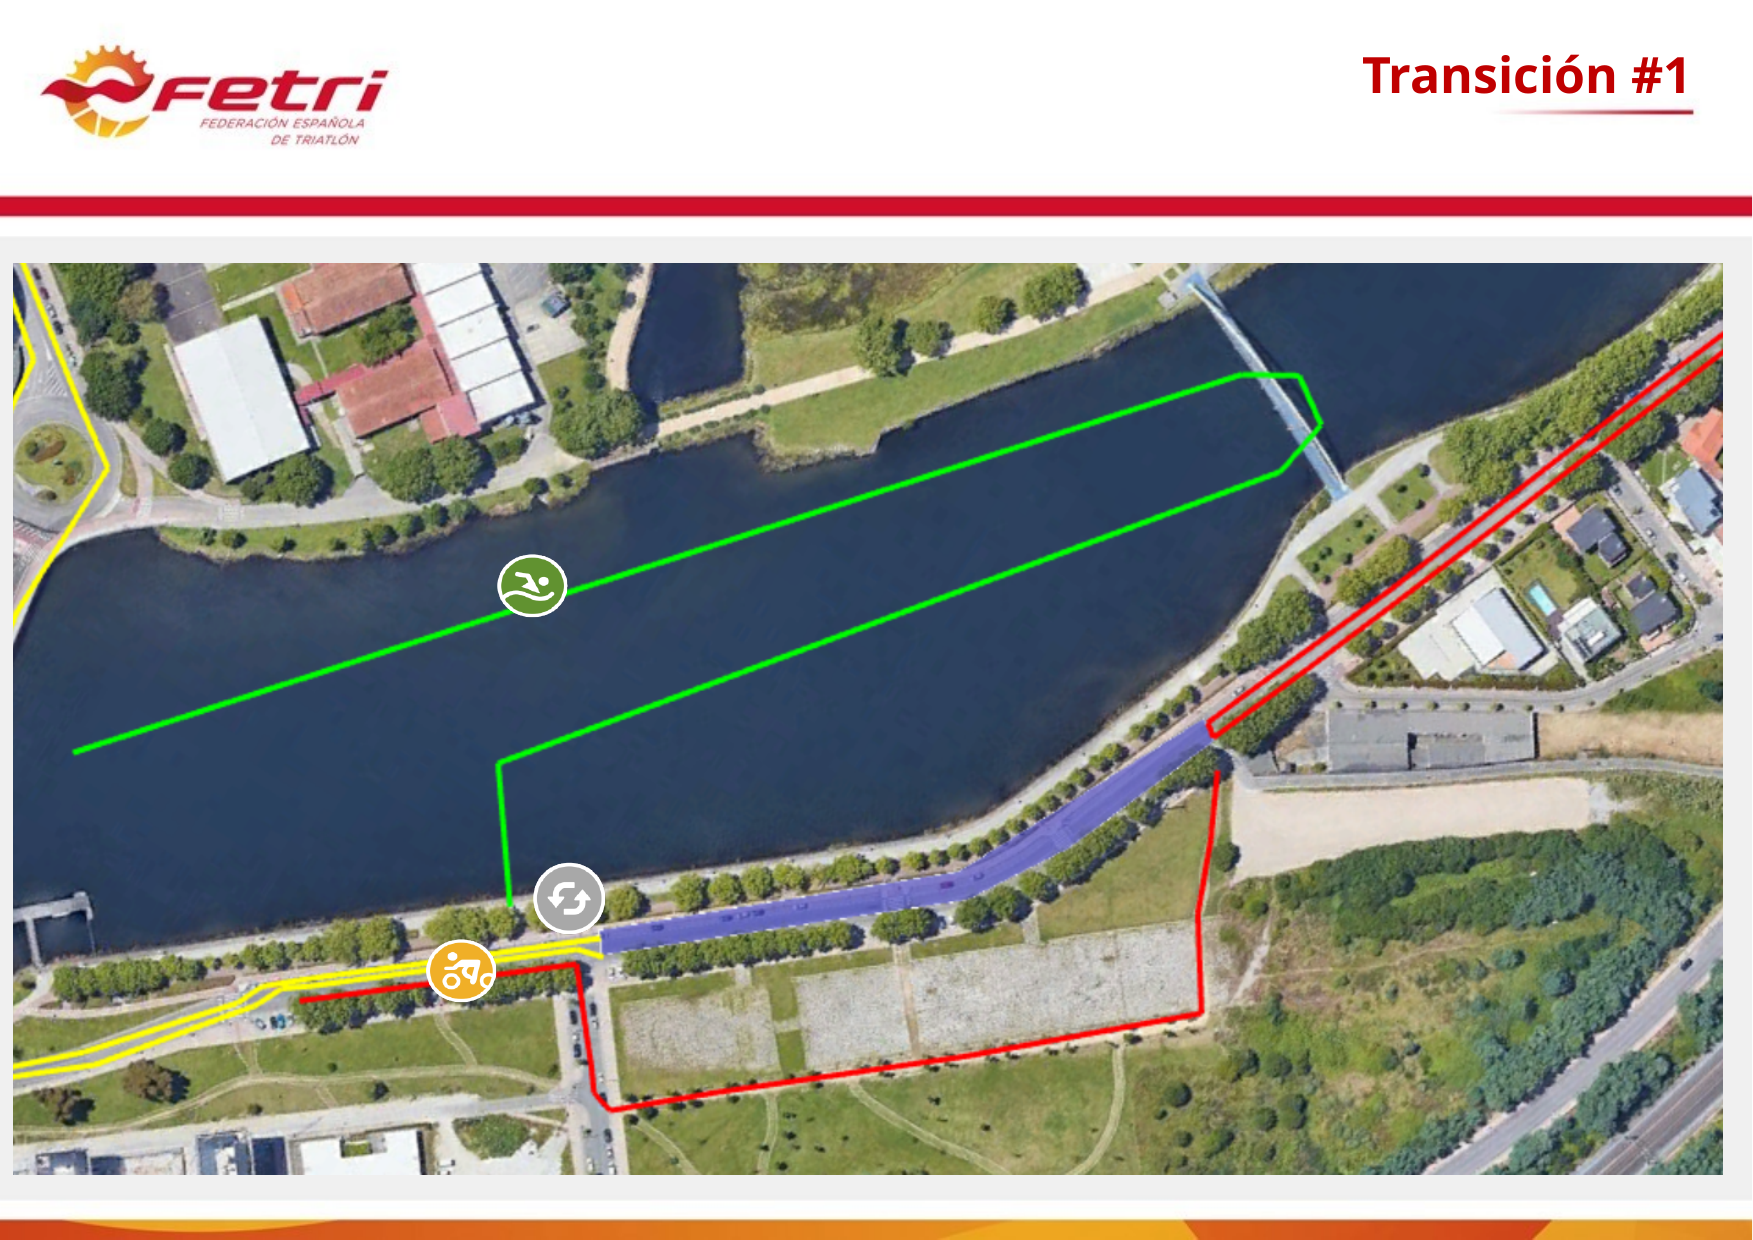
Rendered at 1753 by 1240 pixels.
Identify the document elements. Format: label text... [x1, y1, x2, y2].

picture [0, 0, 1753, 1240]
text_box Transición #1 [1126, 35, 1707, 112]
